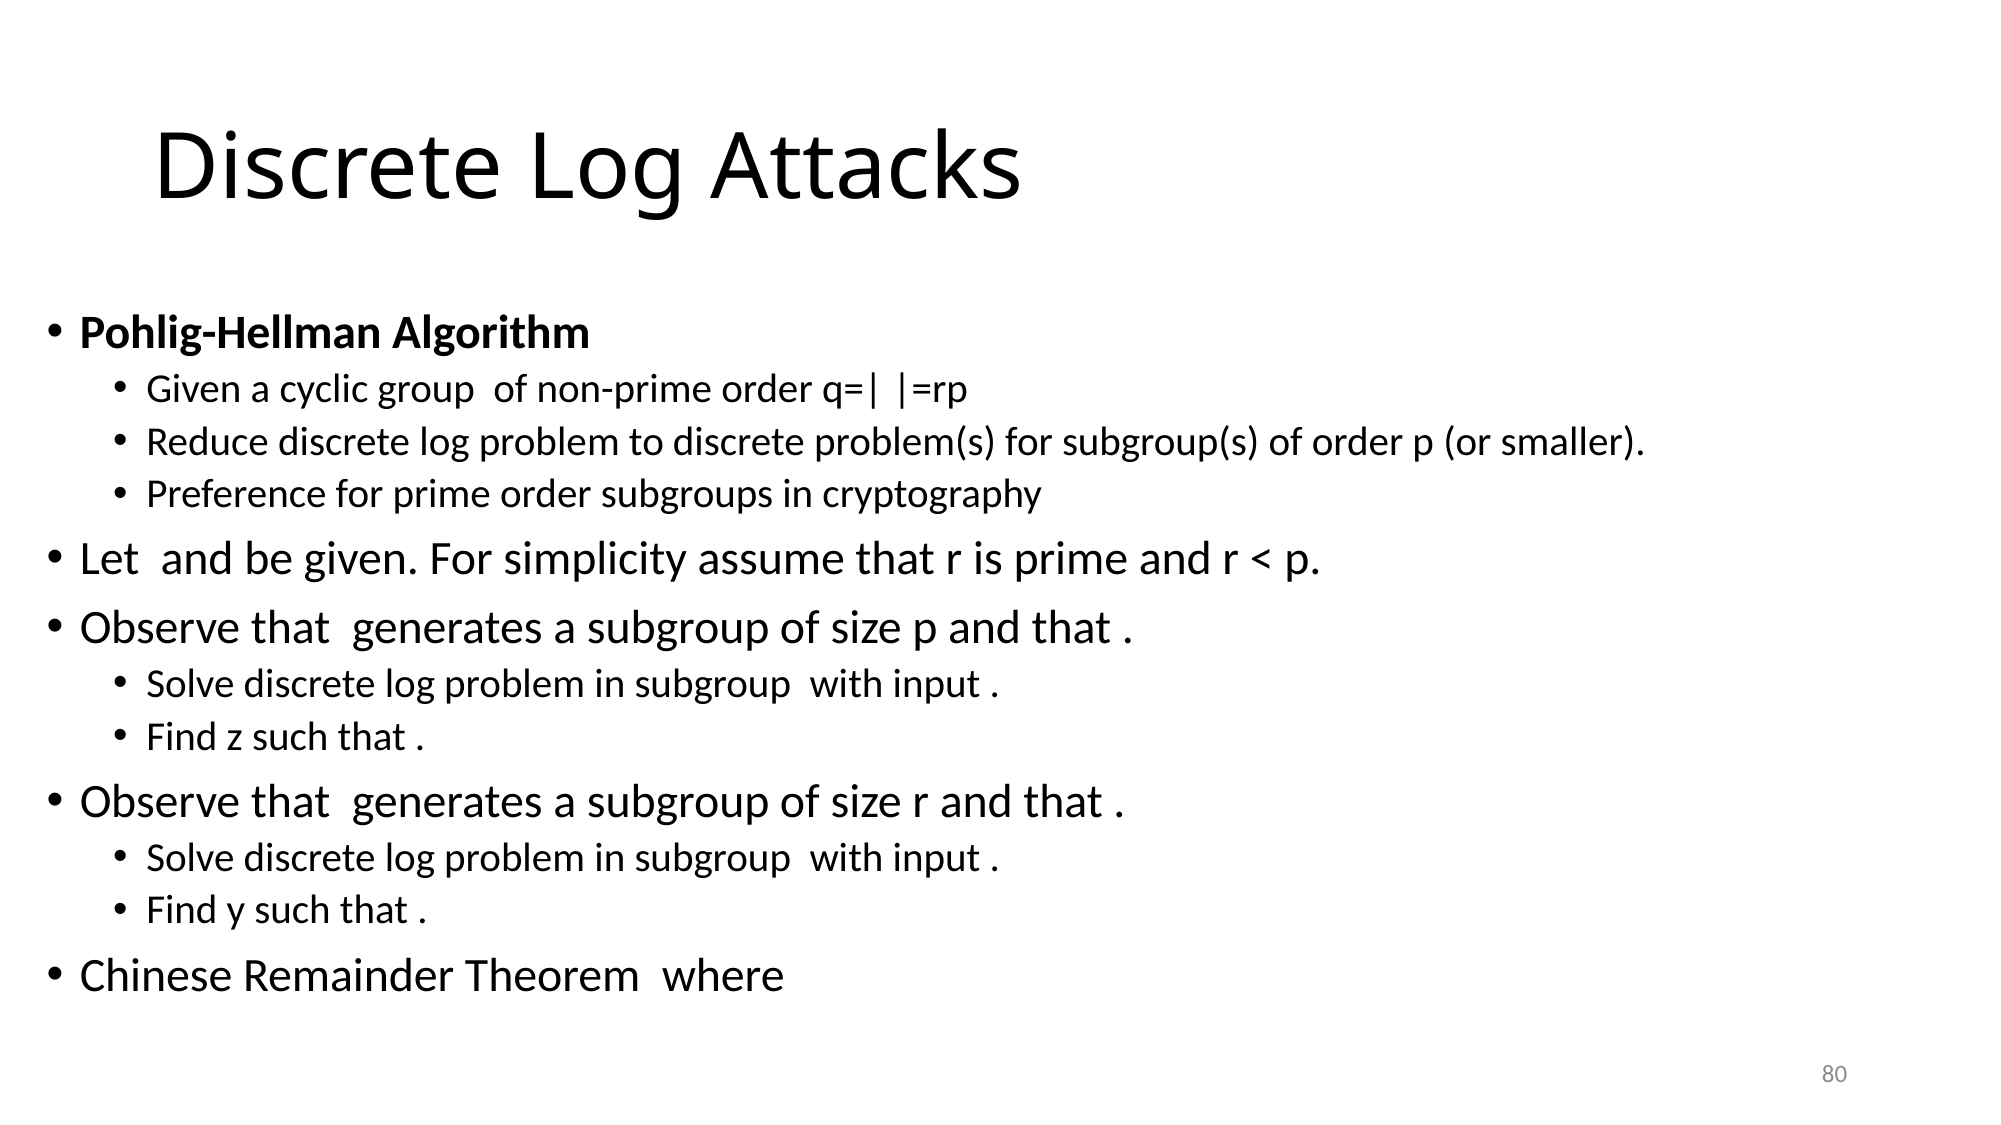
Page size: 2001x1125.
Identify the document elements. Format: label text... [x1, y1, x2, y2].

slide_number 80 [1412, 1042, 1863, 1103]
title Discrete Log Attacks [137, 59, 1863, 278]
